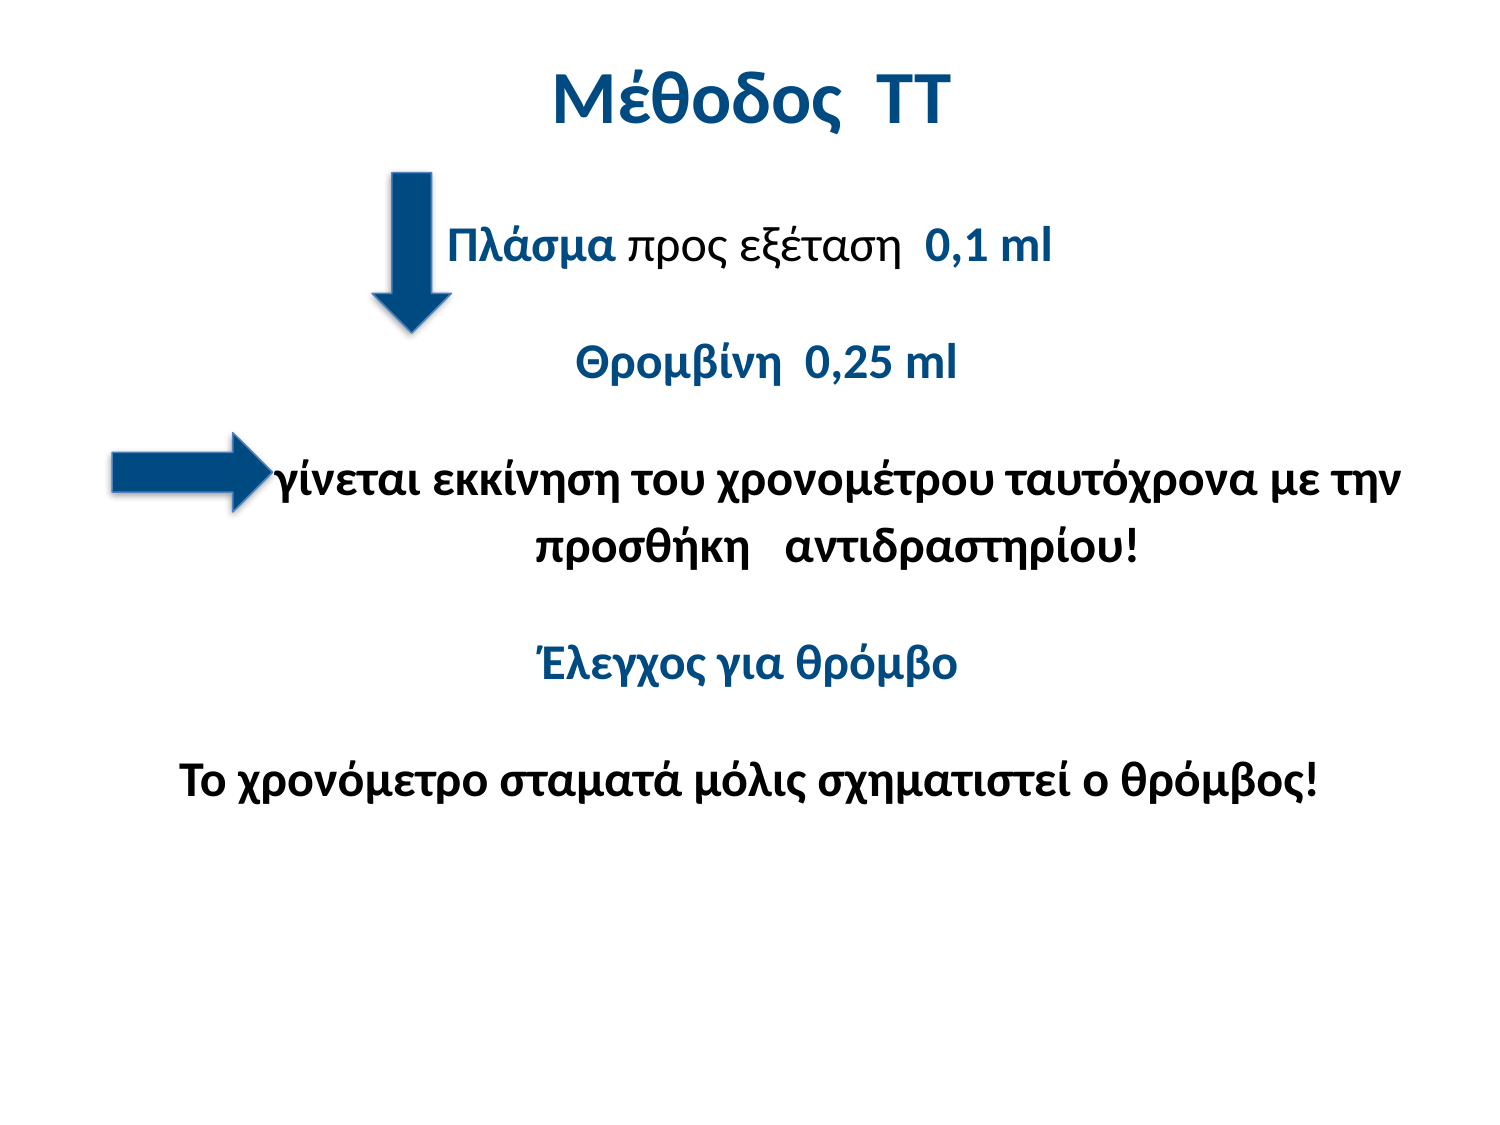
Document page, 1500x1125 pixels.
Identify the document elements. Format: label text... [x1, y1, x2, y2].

list Πλάσμα προς εξέταση 0,1 ml Θρομβίνη 0,25 ml γίνεται εκκίνηση του χρονομέτρου ταυτόχρονα με την προσθήκη αντιδραστηρίου! Έλεγχος για θρόμβο Το χρονόμετρο σταματά μόλις σχηματιστεί ο θρόμβος! [75, 196, 1425, 1024]
text_box [391, 171, 433, 196]
title Μέθοδος ΤΤ [76, 19, 1427, 169]
